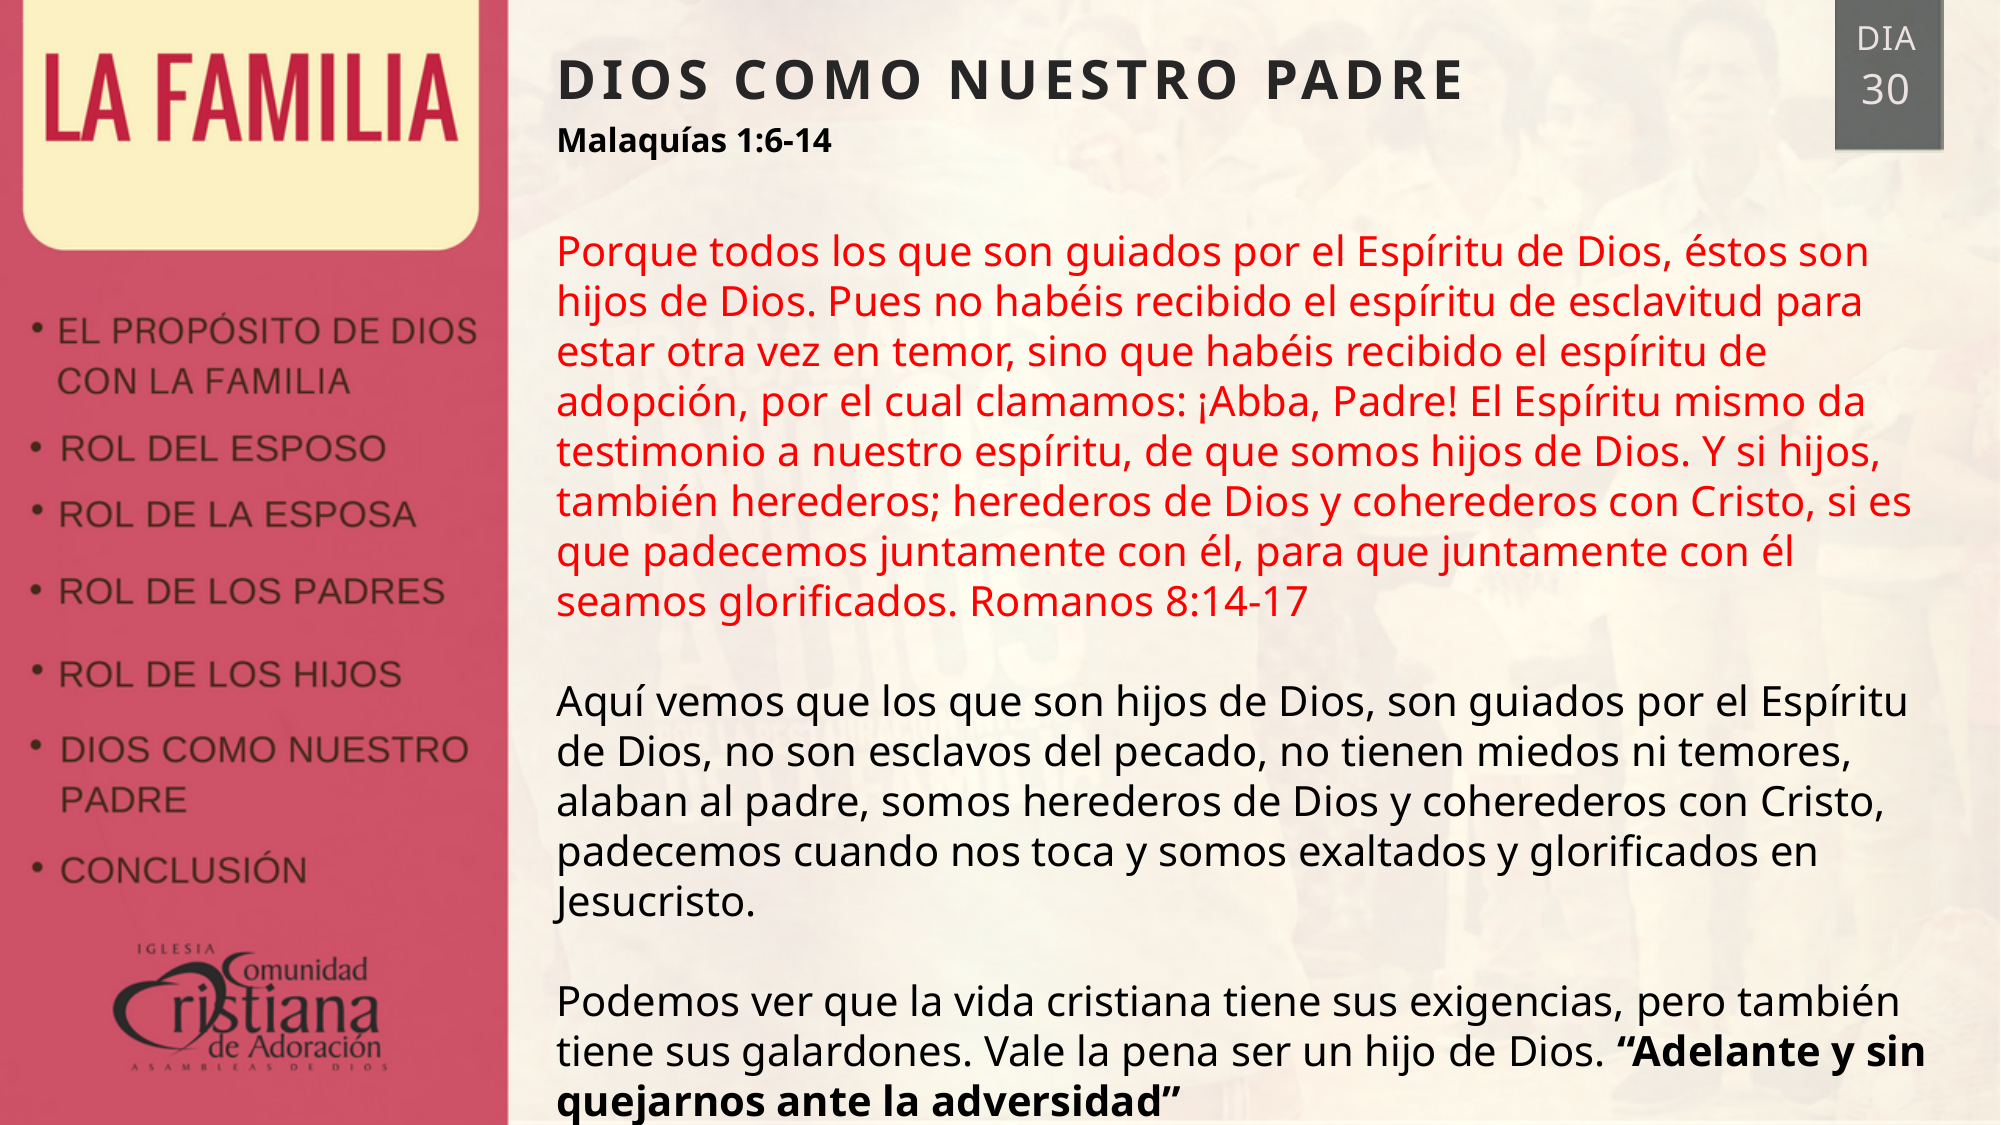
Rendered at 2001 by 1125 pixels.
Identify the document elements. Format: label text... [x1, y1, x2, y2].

picture [0, 0, 2001, 1125]
text_box Malaquías 1:6-14 [548, 114, 1820, 168]
text_box DIOS COMO NUESTRO PADRE [548, 0, 1832, 118]
text_box Porque todos los que son guiados por el Espíritu de Dios, éstos son hijos de Dios. Pues no habéis recibido el espíritu de esclavitud para estar otra vez en temor, sino que habéis recibido el espíritu de adopción, por el cual clamamos: ¡Abba, Padre! El Espíritu mismo da testimonio a nuestro espíritu, de que somos hijos de Dios. Y si hijos, también herederos; herederos de Dios y coherederos con Cristo, si es que padecemos juntamente con él, para que juntamente con él seamos glorificados. Romanos 8:14-17 Aquí vemos que los que son hijos de Dios, son guiados por el Espíritu de Dios, no son esclavos del pecado, no tienen miedos ni temores, alaban al padre, somos herederos de Dios y coherederos con Cristo, padecemos cuando nos toca y somos exaltados y glorificados en Jesucristo. Podemos ver que la vida cristiana tiene sus exigencias, pero también tiene sus galardones. Vale la pena ser un hijo de Dios. “Adelante y sin quejarnos ante la adversidad” [548, 217, 1954, 1125]
